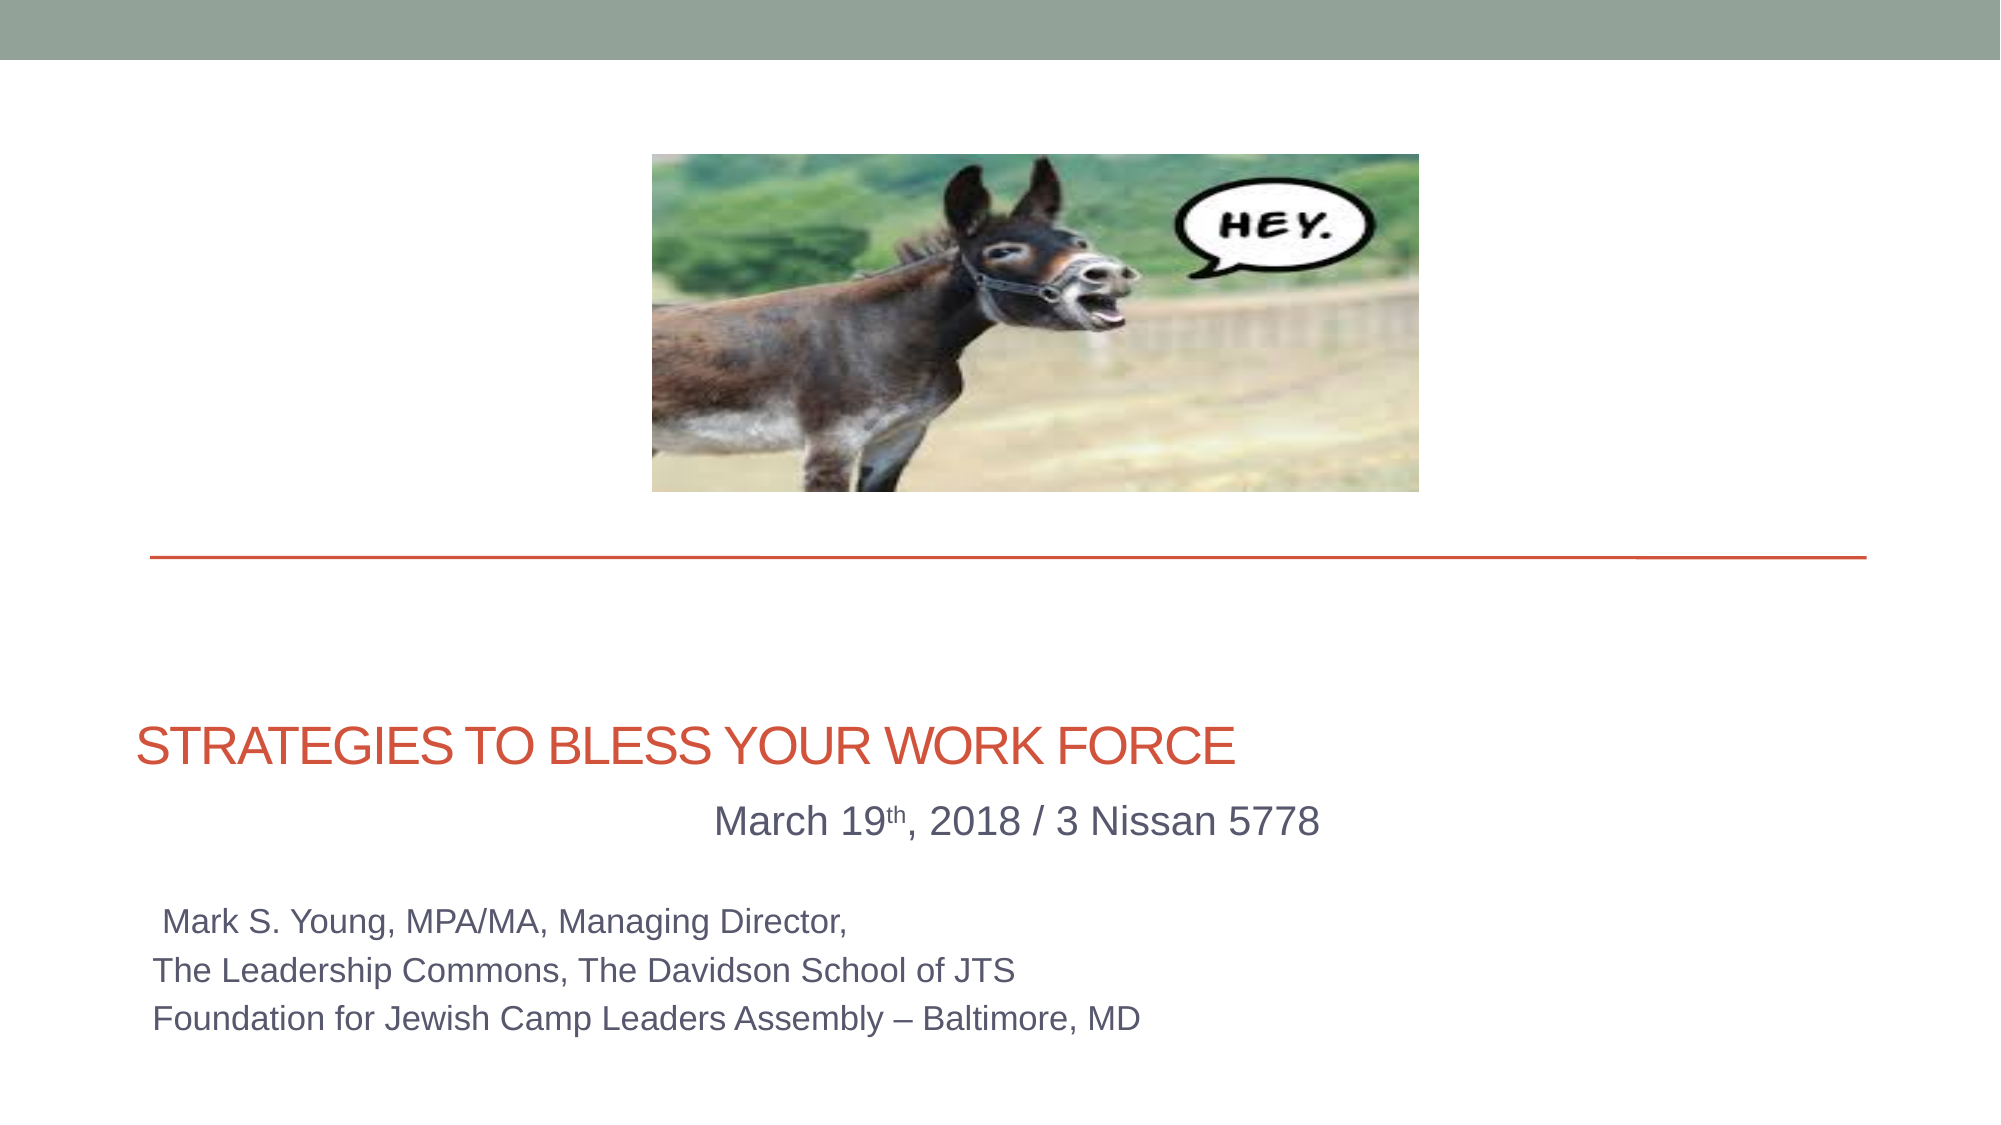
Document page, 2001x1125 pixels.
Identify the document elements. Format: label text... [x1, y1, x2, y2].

subtitle March 19th, 2018 / 3 Nissan 5778 Mark S. Young, MPA/MA, Managing Director, The Leadership Commons, The Davidson School of JTS Foundation for Jewish Camp Leaders Assembly – Baltimore, MD [137, 786, 1348, 1046]
picture [651, 154, 1420, 493]
title STRATEGIES TO Bless Your Work force [120, 606, 1269, 783]
